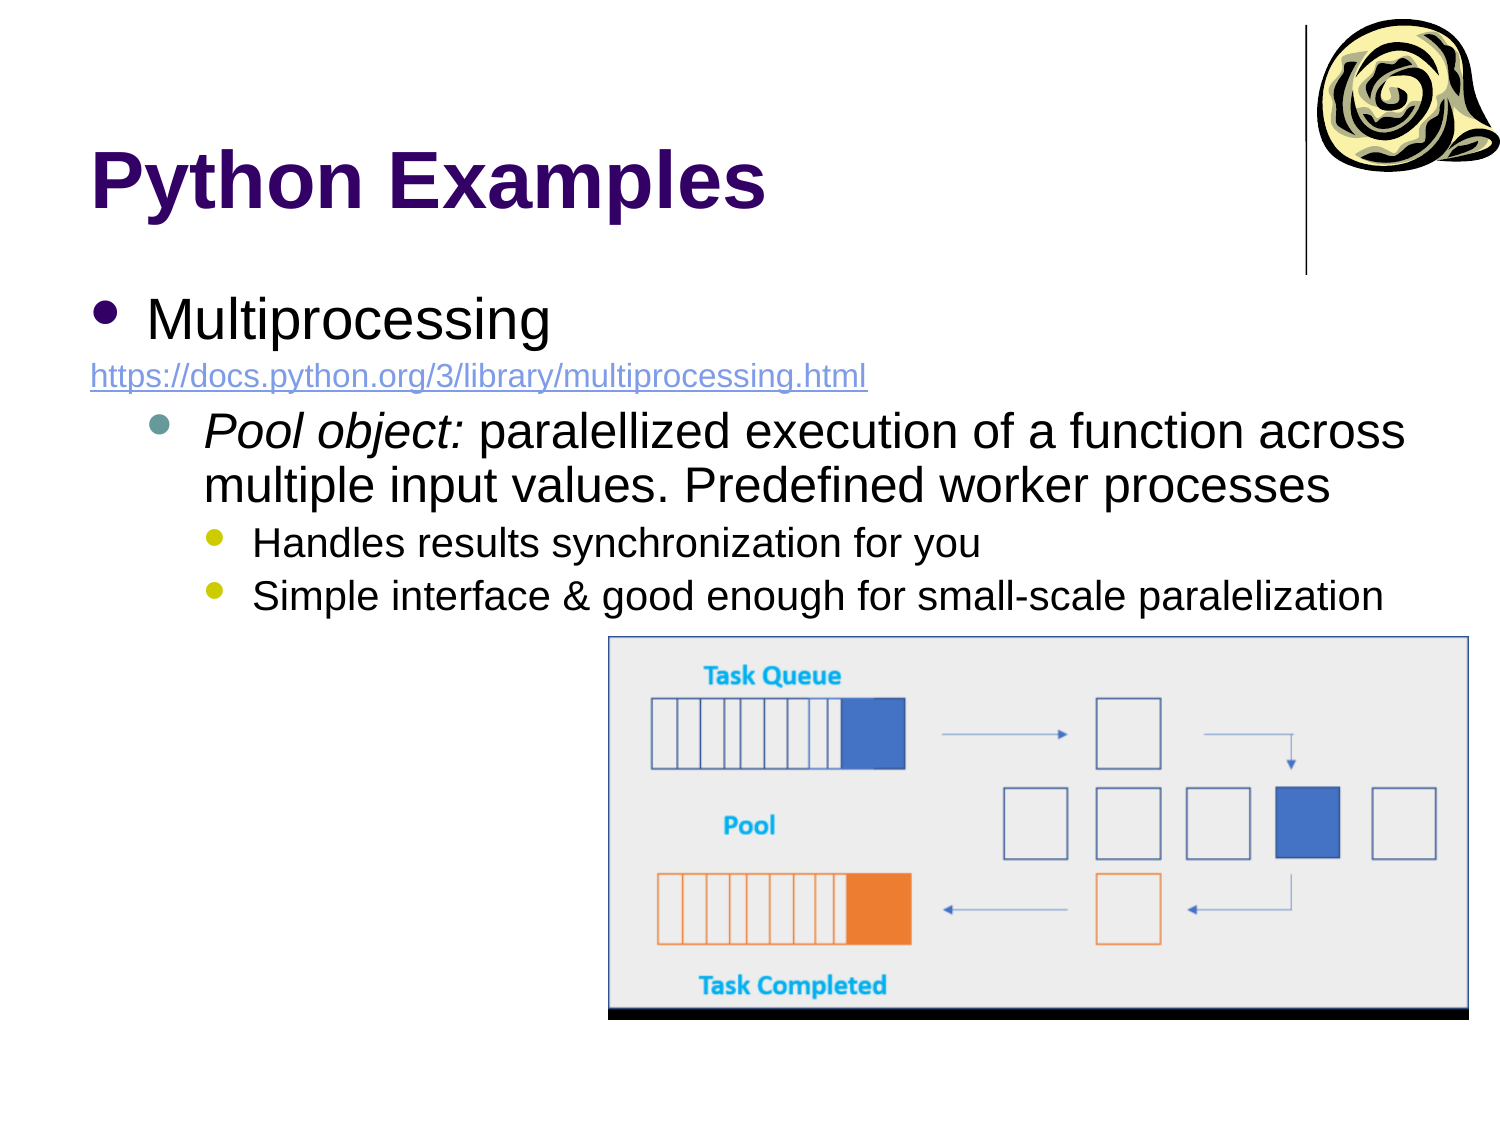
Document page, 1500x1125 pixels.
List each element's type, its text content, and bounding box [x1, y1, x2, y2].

title Python Examples [75, 20, 1313, 233]
picture [607, 636, 1470, 1021]
list Multiprocessing https://docs.python.org/3/library/multiprocessing.html Pool object: paralellized execution of a function across multiple input values. Predefined worker processes Handles results synchronization for you Simple interface & good enough for small-scale paralelization Processes, messaging, synchronization,… [75, 282, 1425, 1006]
